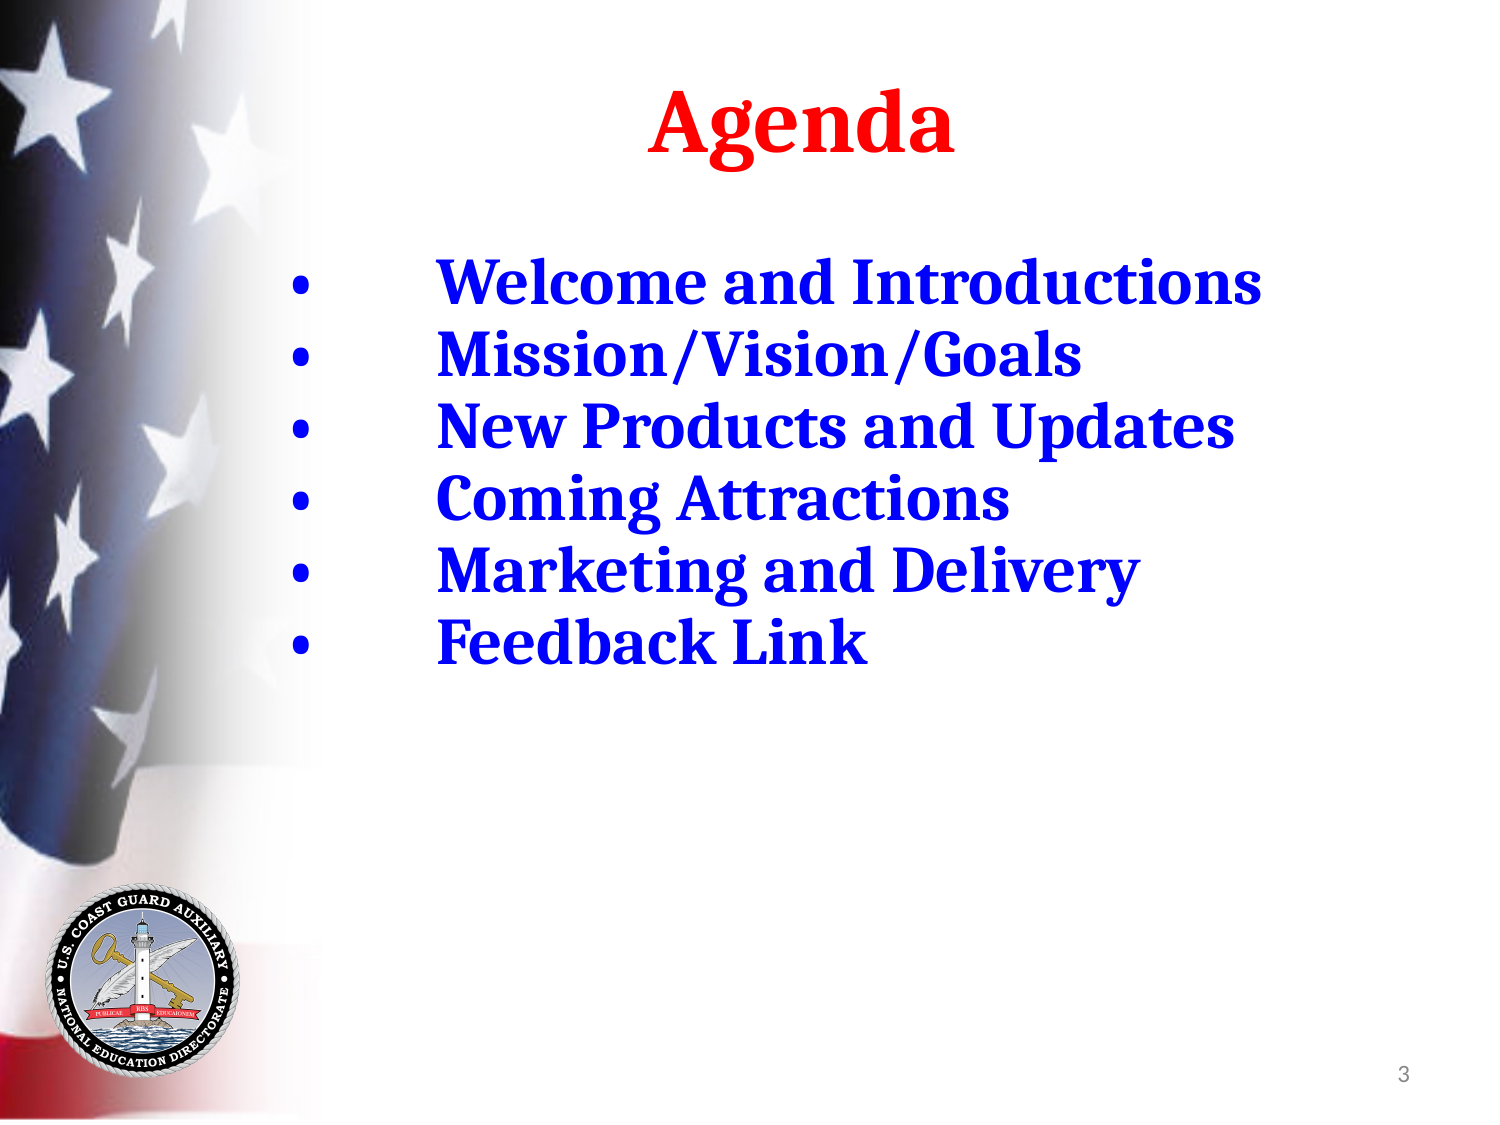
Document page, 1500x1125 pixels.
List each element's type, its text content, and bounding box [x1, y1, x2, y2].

picture [0, 0, 1500, 1125]
list • Welcome and Introductions • Mission/Vision/Goals • New Products and Updates • Coming Attractions • Marketing and Delivery • Feedback Link [214, 232, 1478, 728]
title Agenda [127, 30, 1478, 201]
slide_number 3 [1074, 1042, 1425, 1103]
